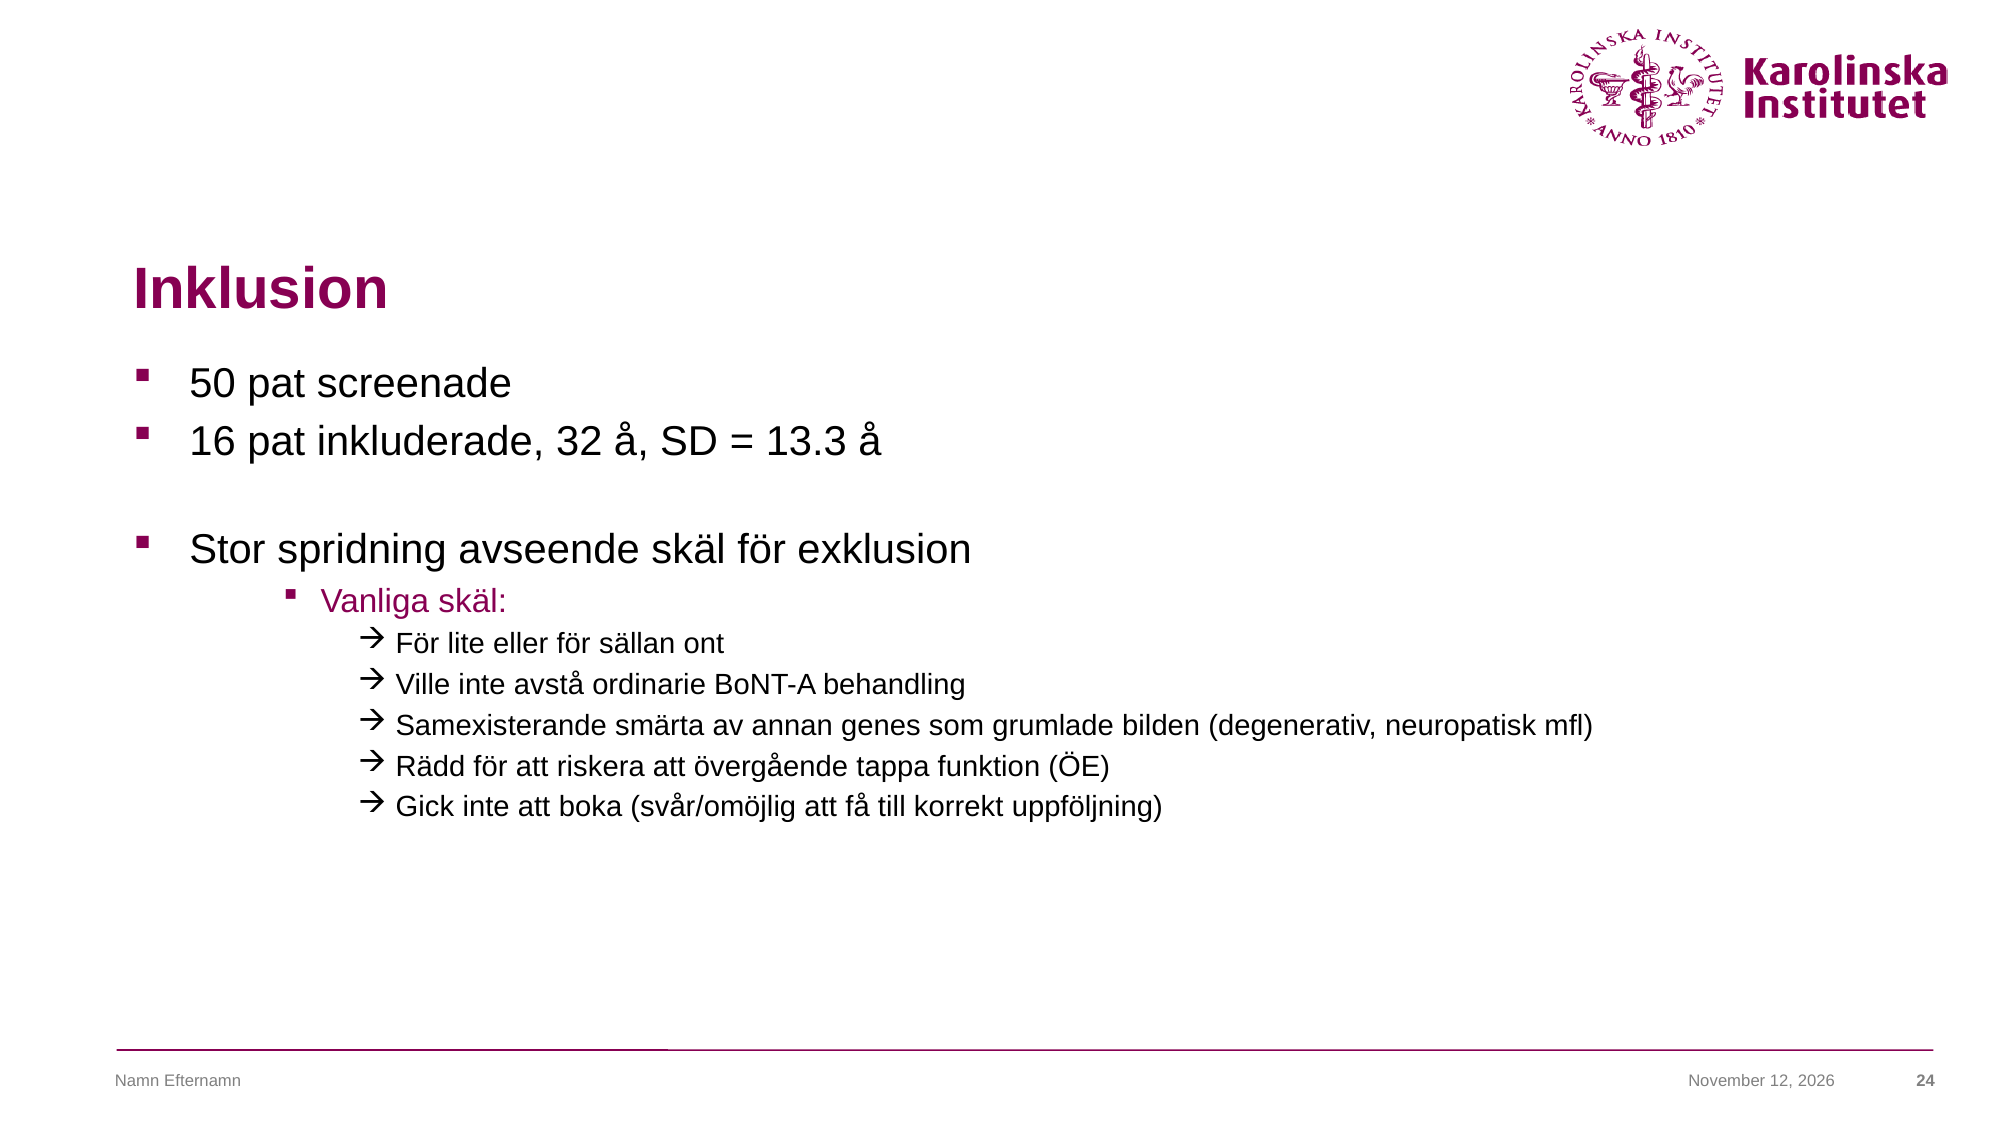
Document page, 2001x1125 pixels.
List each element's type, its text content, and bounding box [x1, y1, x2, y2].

list 50 pat screenade 16 pat inkluderade, 32 å, SD = 13.3 å Stor spridning avseende skäl för exklusion Vanliga skäl: För lite eller för sällan ont Ville inte avstå ordinarie BoNT-A behandling Samexisterande smärta av annan genes som grumlade bilden (degenerativ, neuropatisk mfl) Rädd för att riskera att övergående tappa funktion (ÖE) Gick inte att boka (svår/omöjlig att få till korrekt uppföljning) [118, 347, 1819, 1023]
footer Namn Efternamn [99, 1062, 734, 1101]
picture [1570, 29, 1948, 146]
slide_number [1433, 1062, 1799, 1101]
slide_number 24 [1799, 1062, 1951, 1101]
title Inklusion [118, 172, 1819, 347]
